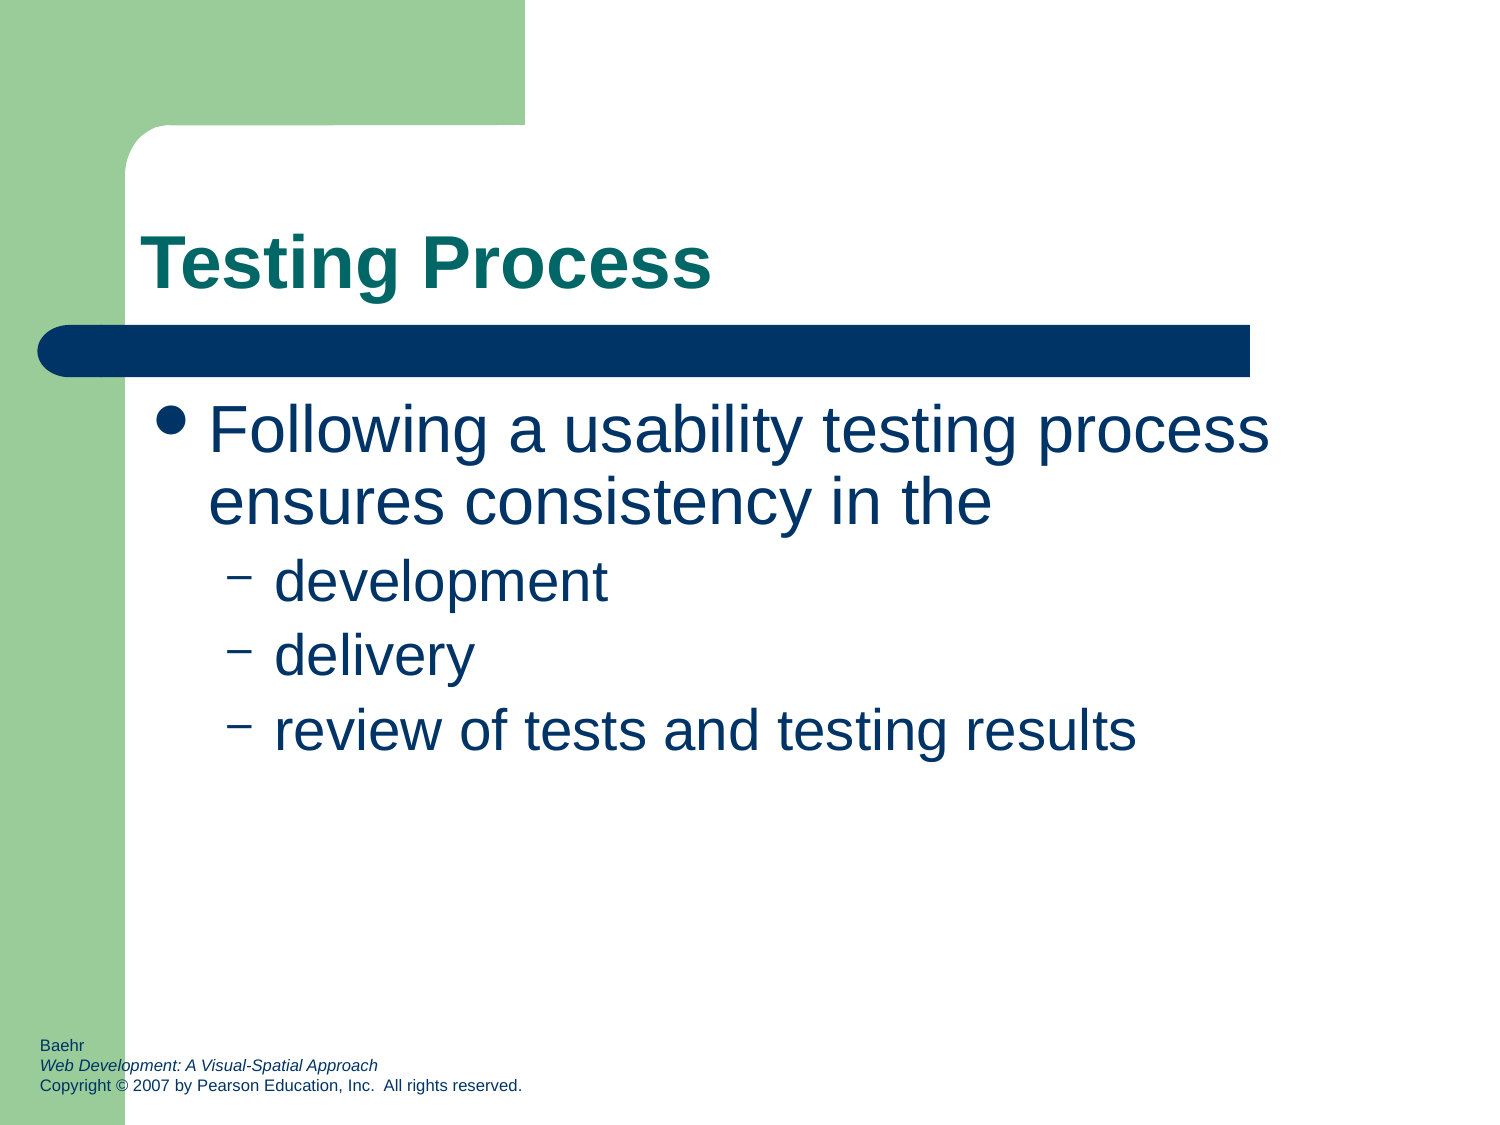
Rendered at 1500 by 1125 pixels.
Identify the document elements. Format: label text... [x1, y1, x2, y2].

title Testing Process [124, 124, 1426, 313]
list Following a usability testing process ensures consistency in the development delivery review of tests and testing results [137, 387, 1400, 1051]
footer Baehr Web Development: A Visual-Spatial Approach Copyright © 2007 by Pearson Education, Inc. All rights reserved. [24, 1024, 651, 1103]
